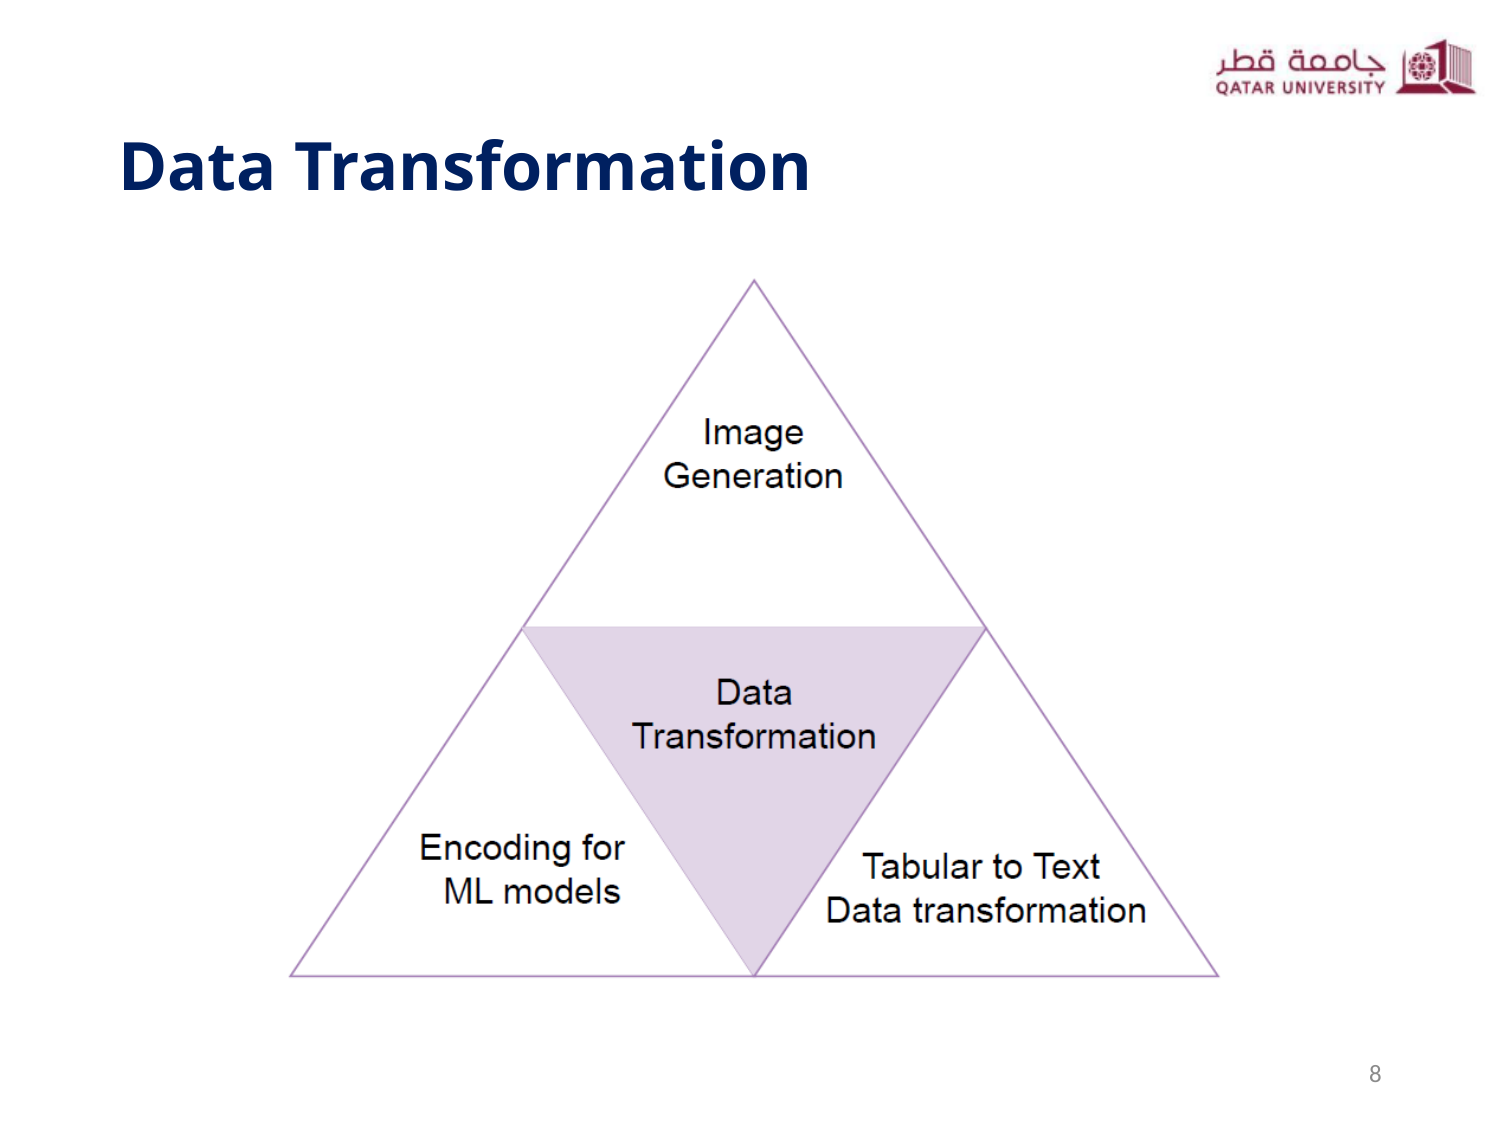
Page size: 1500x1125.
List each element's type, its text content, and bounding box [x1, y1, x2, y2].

picture [1204, 32, 1500, 122]
title Data Transformation [103, 59, 1397, 278]
slide_number 8 [1059, 1042, 1397, 1103]
picture [218, 243, 1281, 1016]
